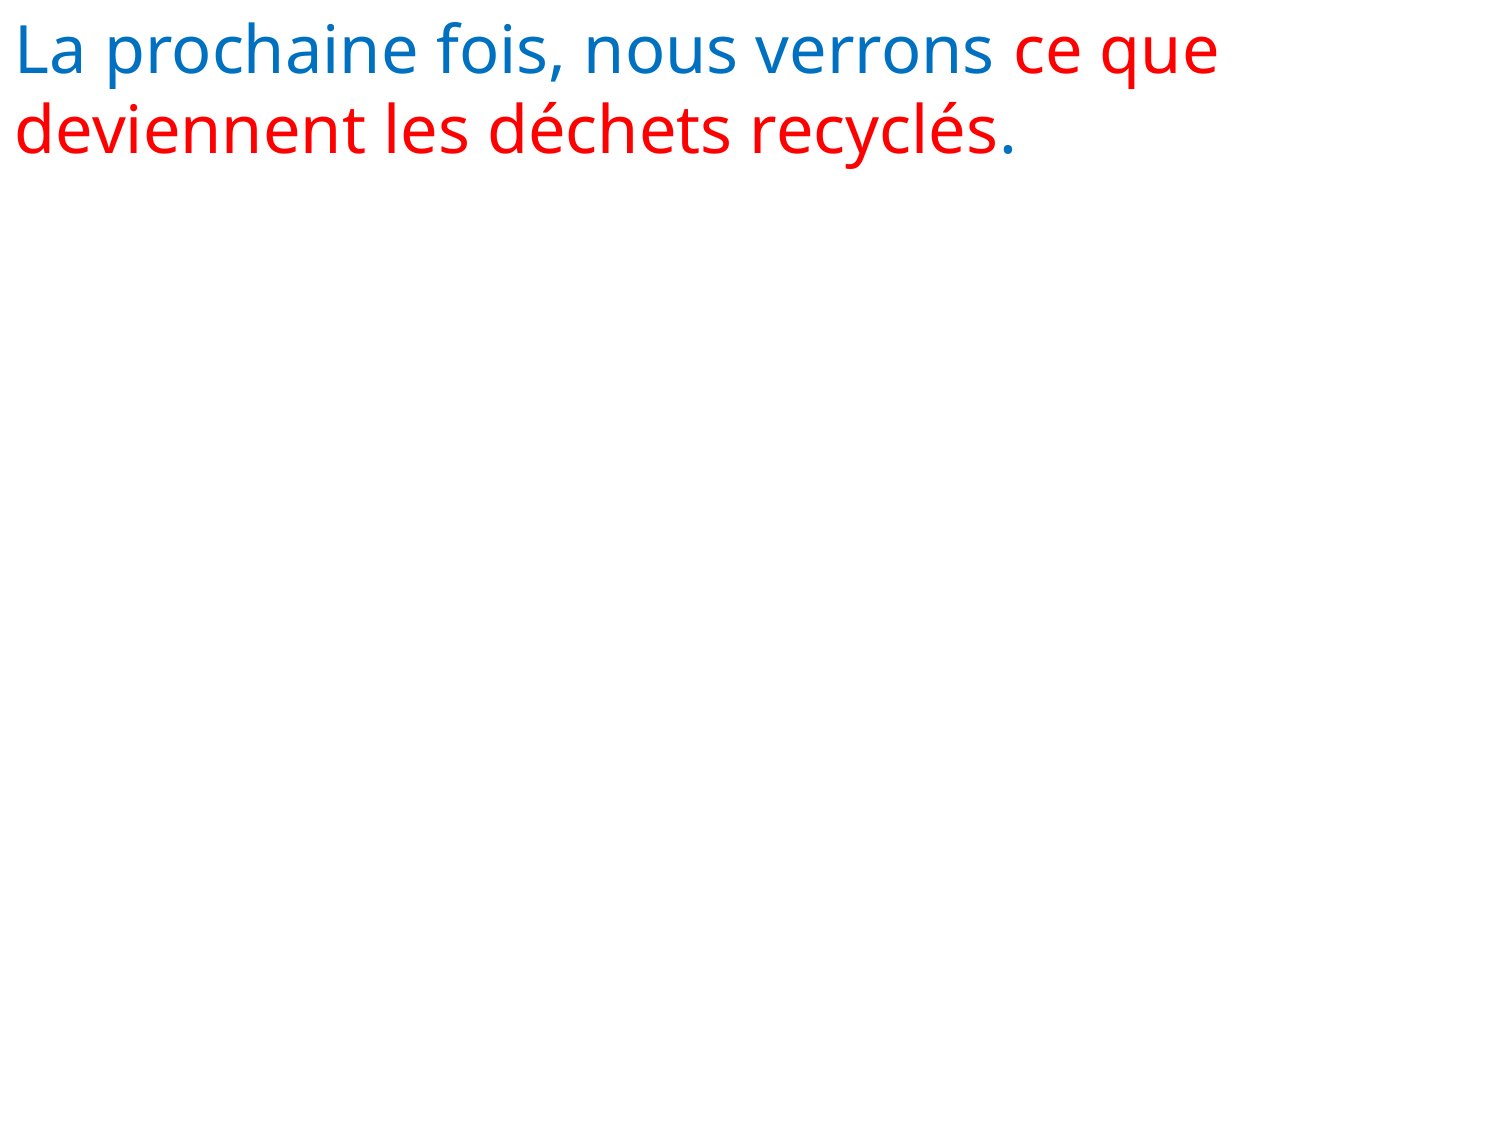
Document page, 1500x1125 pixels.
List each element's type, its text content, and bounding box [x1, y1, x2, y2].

text_box La prochaine fois, nous verrons ce que deviennent les déchets recyclés. [0, 0, 1500, 175]
